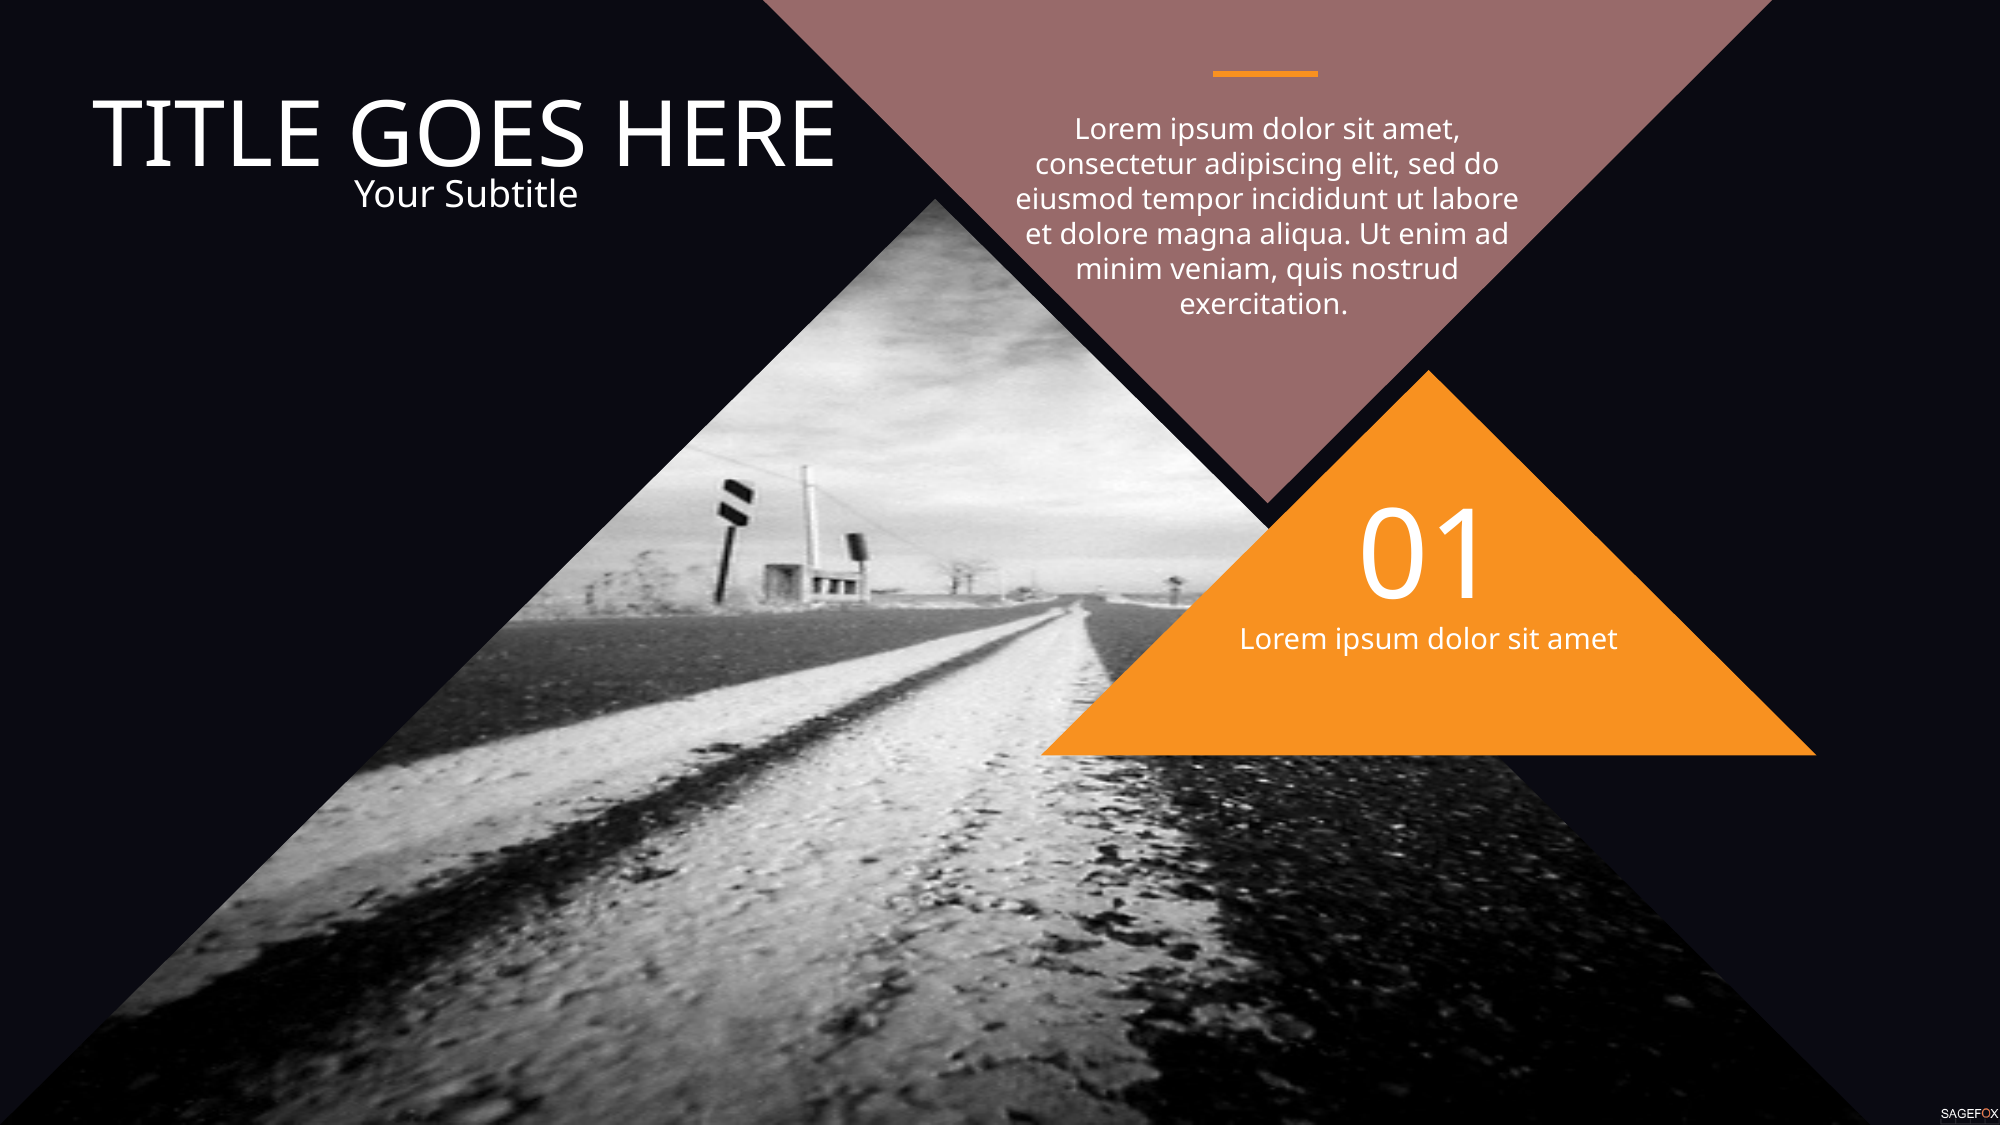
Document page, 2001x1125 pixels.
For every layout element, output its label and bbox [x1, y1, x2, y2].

text_box [1040, 369, 1817, 756]
text_box [762, 0, 1773, 504]
picture [1939, 1108, 2000, 1125]
text_box [0, 368, 1872, 1125]
text_box [13, 66, 918, 224]
